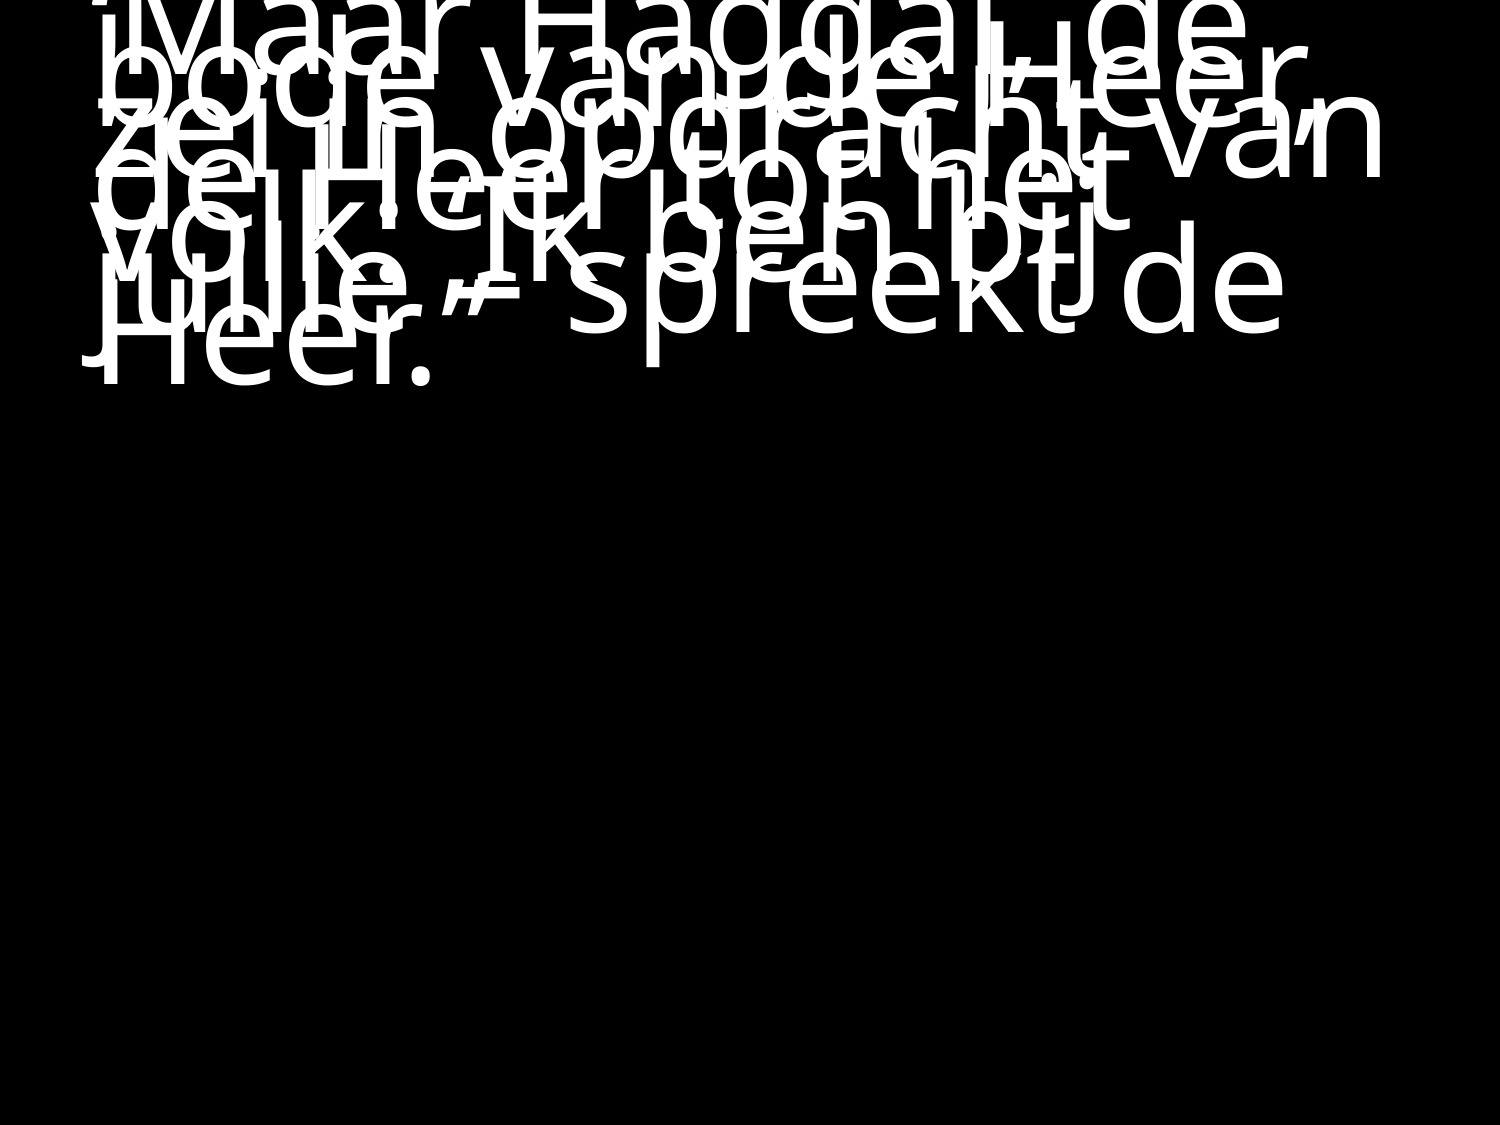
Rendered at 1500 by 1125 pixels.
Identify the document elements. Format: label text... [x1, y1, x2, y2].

list ‘Maar Haggai, de bode van de Heer, zei in opdracht van de Heer tot het volk: ‘Ik ben bij jullie – spreekt de Heer.’’ [75, 45, 1425, 1005]
